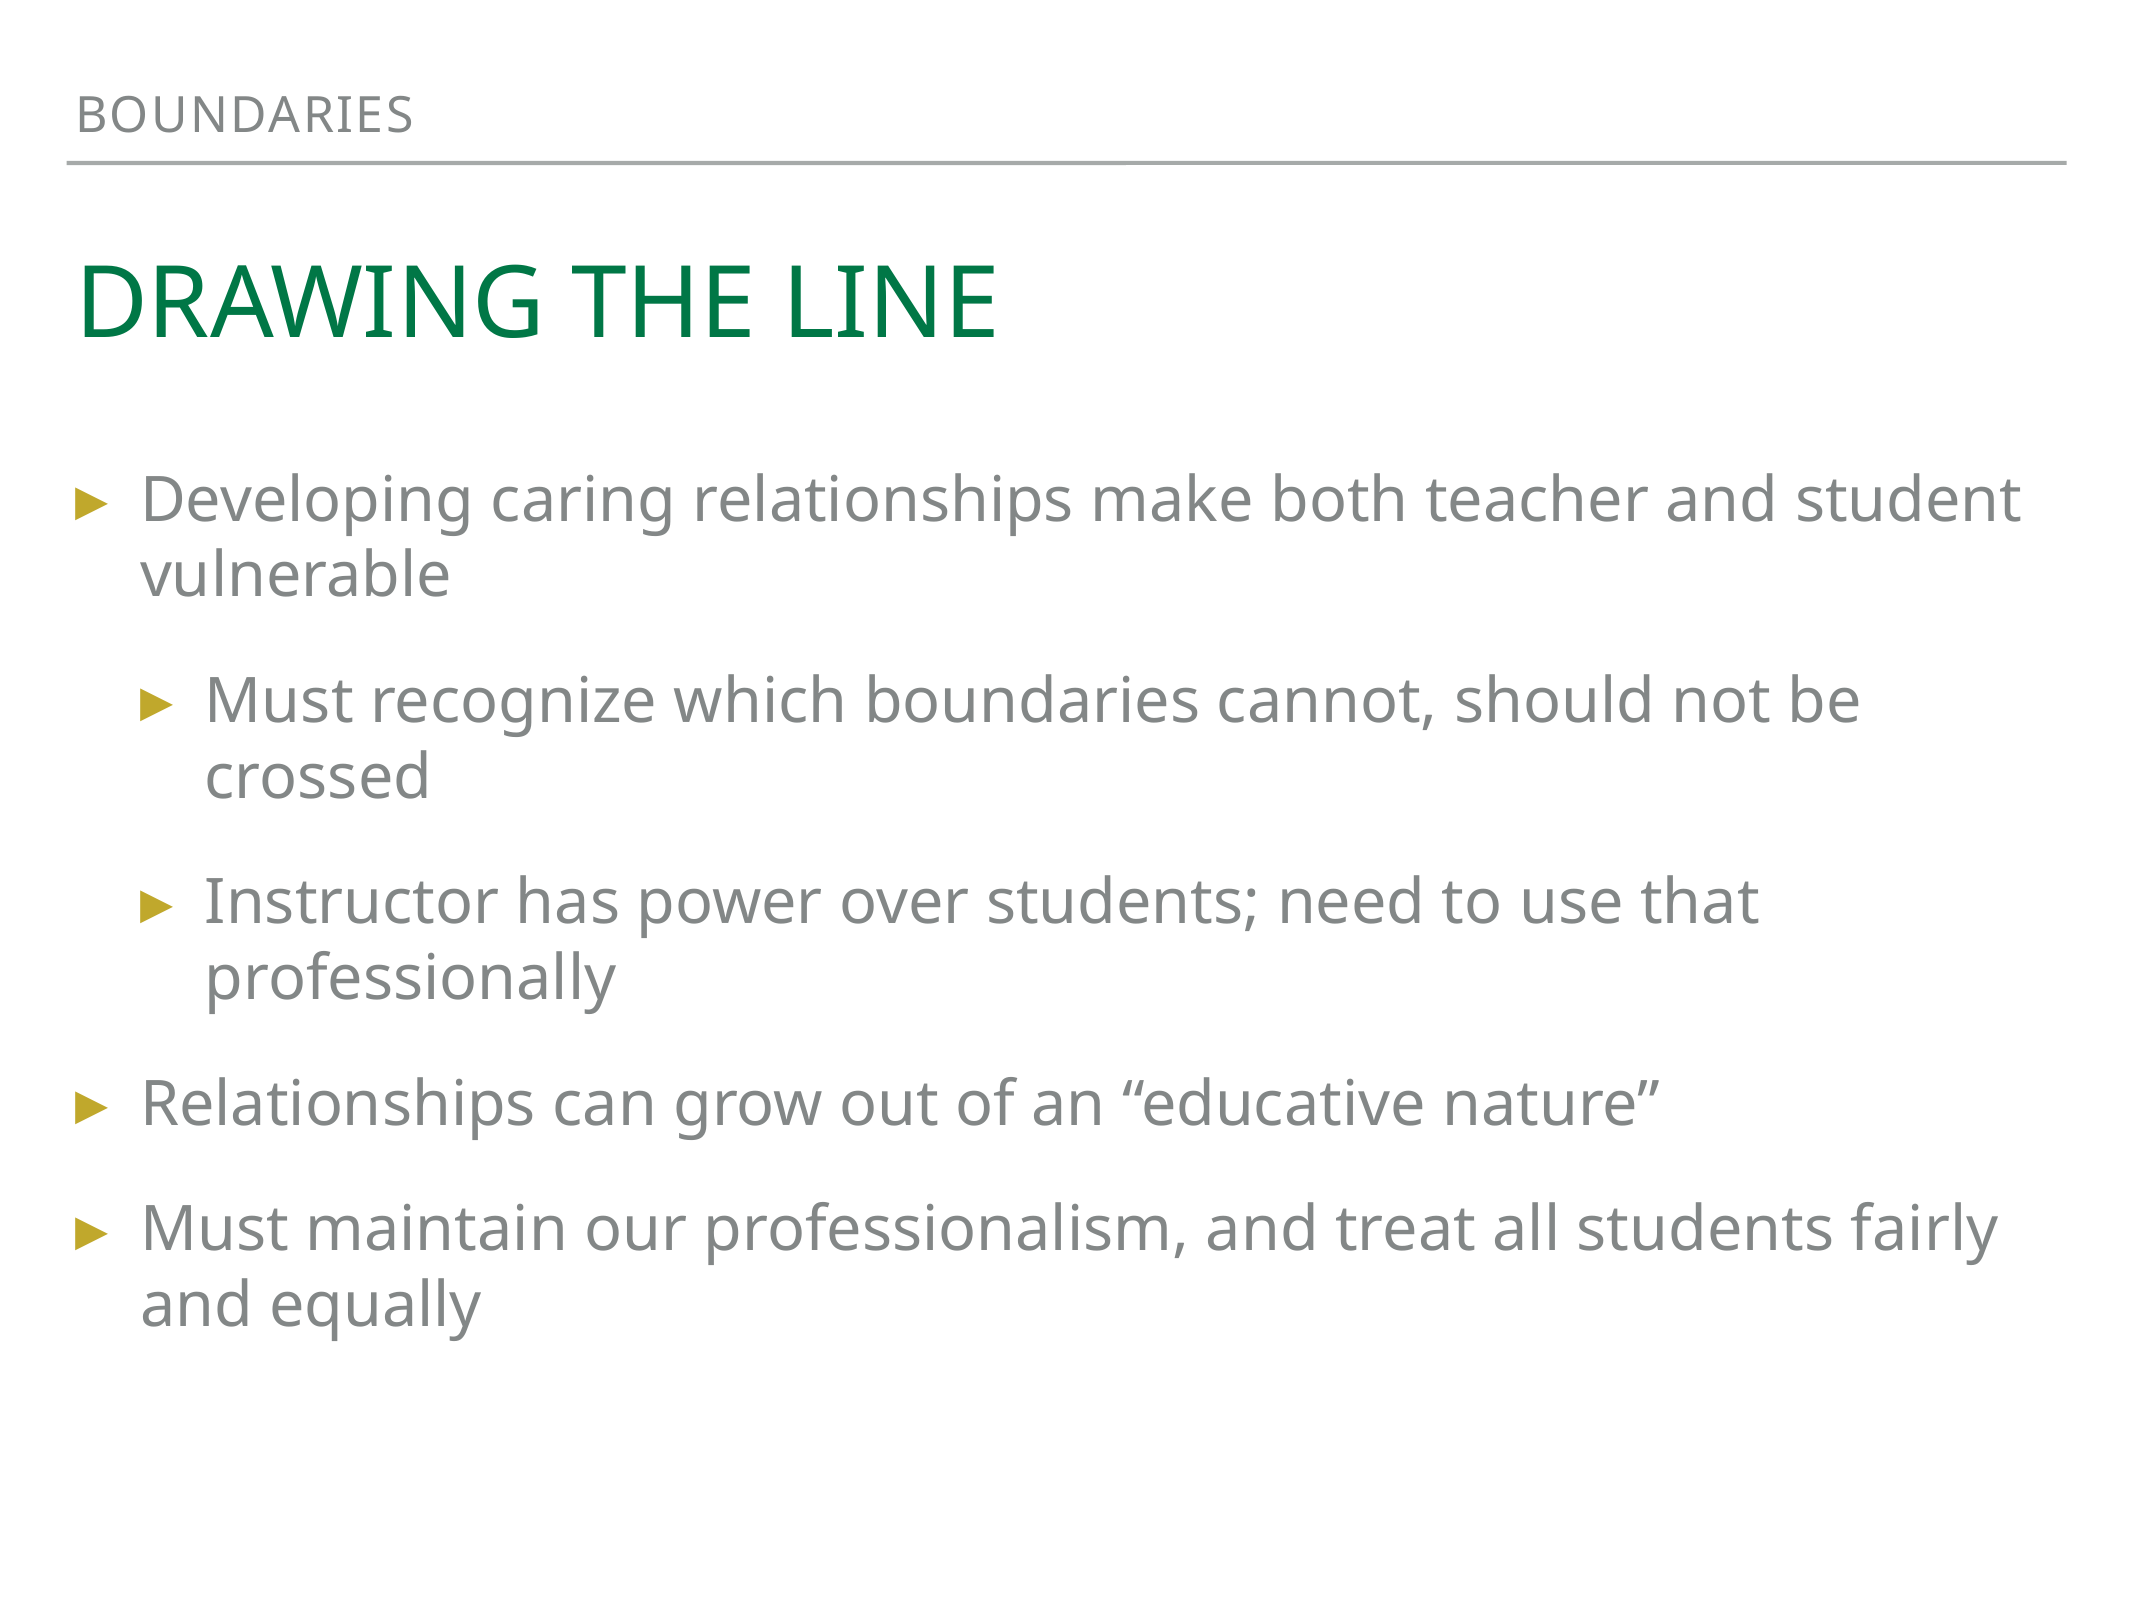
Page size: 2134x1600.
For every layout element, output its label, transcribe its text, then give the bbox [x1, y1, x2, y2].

list BOUNDARIES [66, 74, 1901, 151]
title Drawing the line [66, 251, 2068, 372]
list Developing caring relationships make both teacher and student vulnerable Must recognize which boundaries cannot, should not be crossed Instructor has power over students; need to use that professionally Relationships can grow out of an “educative nature” Must maintain our professionalism, and treat all students fairly and equally [66, 449, 2068, 1453]
